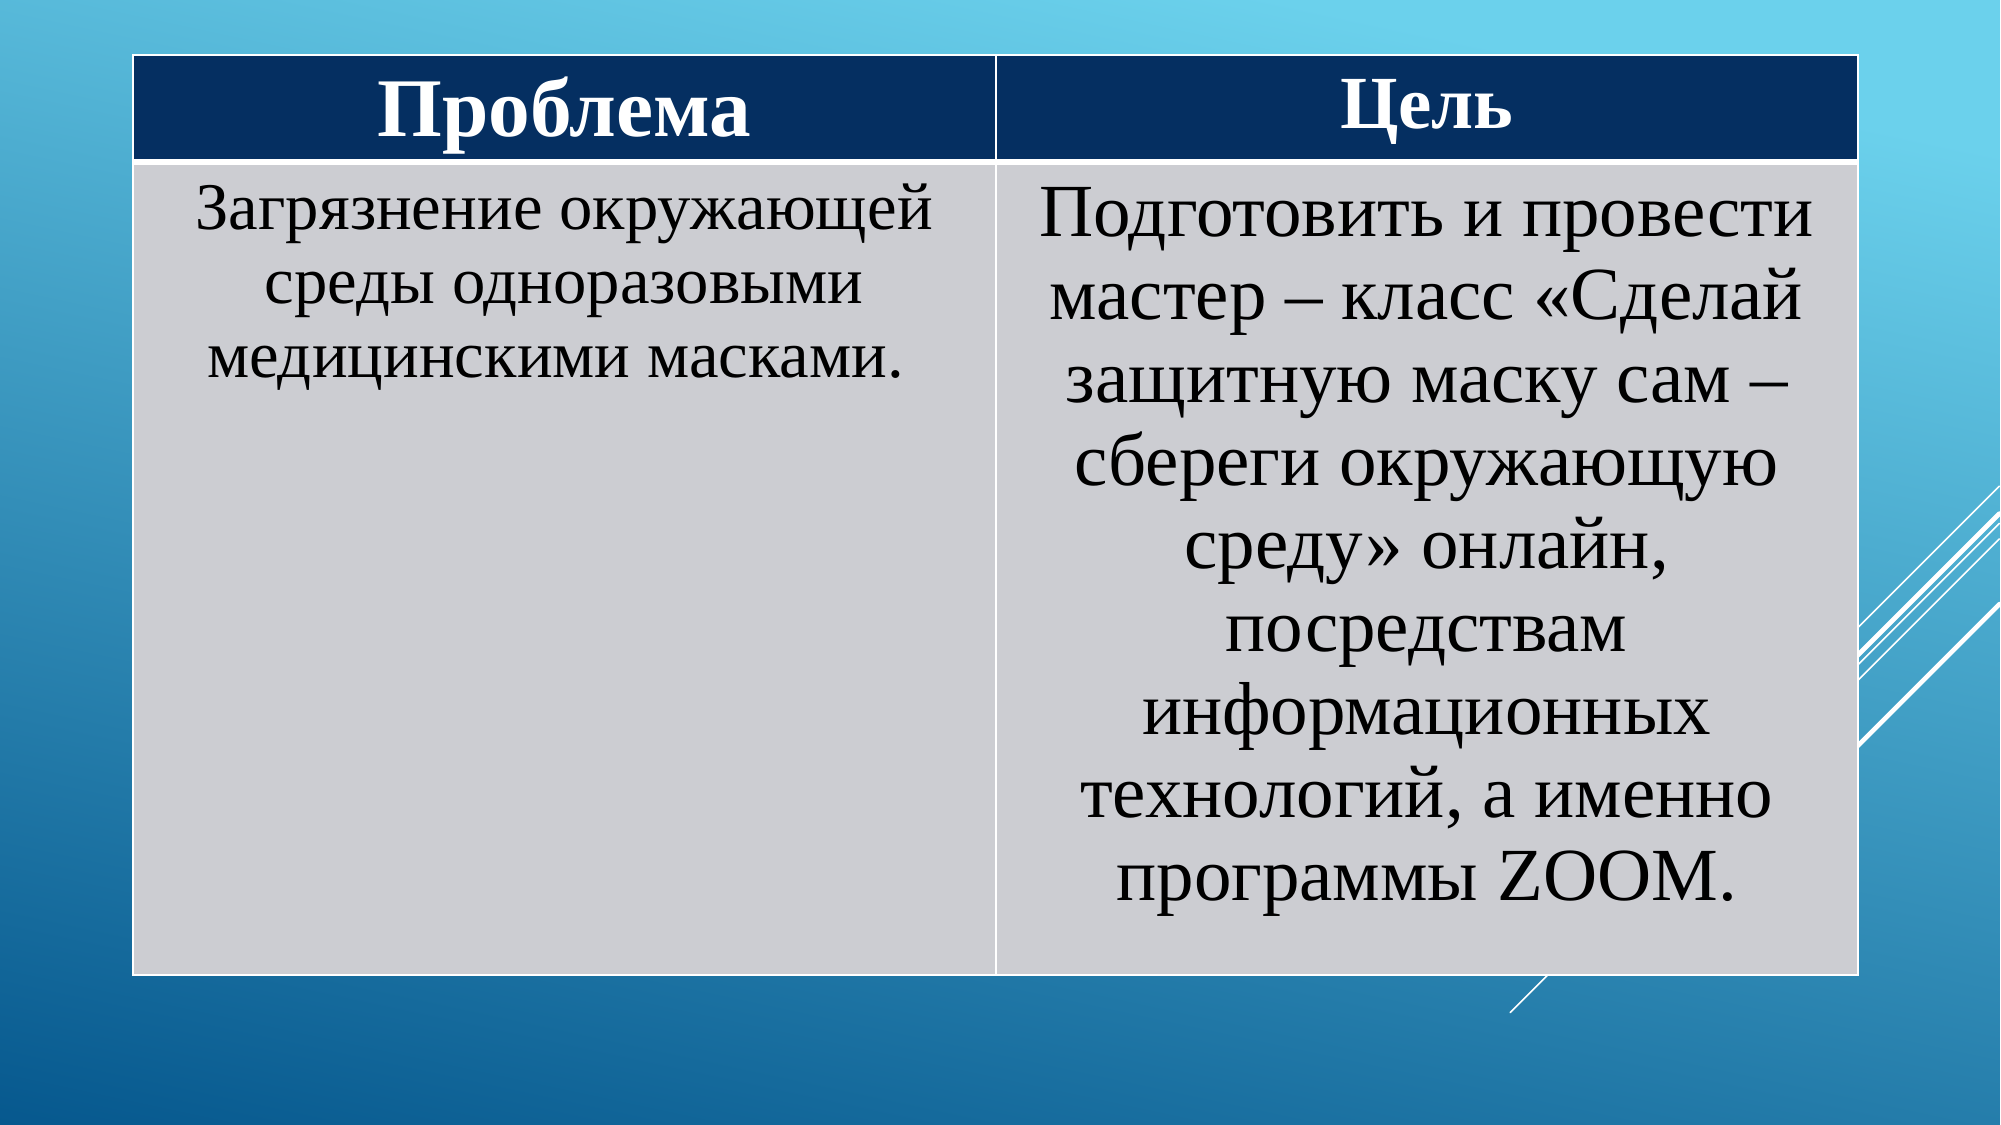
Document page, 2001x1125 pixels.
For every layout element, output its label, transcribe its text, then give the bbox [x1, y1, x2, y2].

table_cell Подготовить и провести мастер – класс «Сделай защитную маску сам – сбереги окружающую среду» онлайн, посредствам информационных технологий, а именно программы ZOOM. [997, 165, 1857, 974]
table_cell Загрязнение окружающей среды одноразовыми медицинскими масками. [134, 165, 995, 974]
table_header Цель [997, 56, 1857, 159]
table_header Проблема [134, 56, 995, 159]
